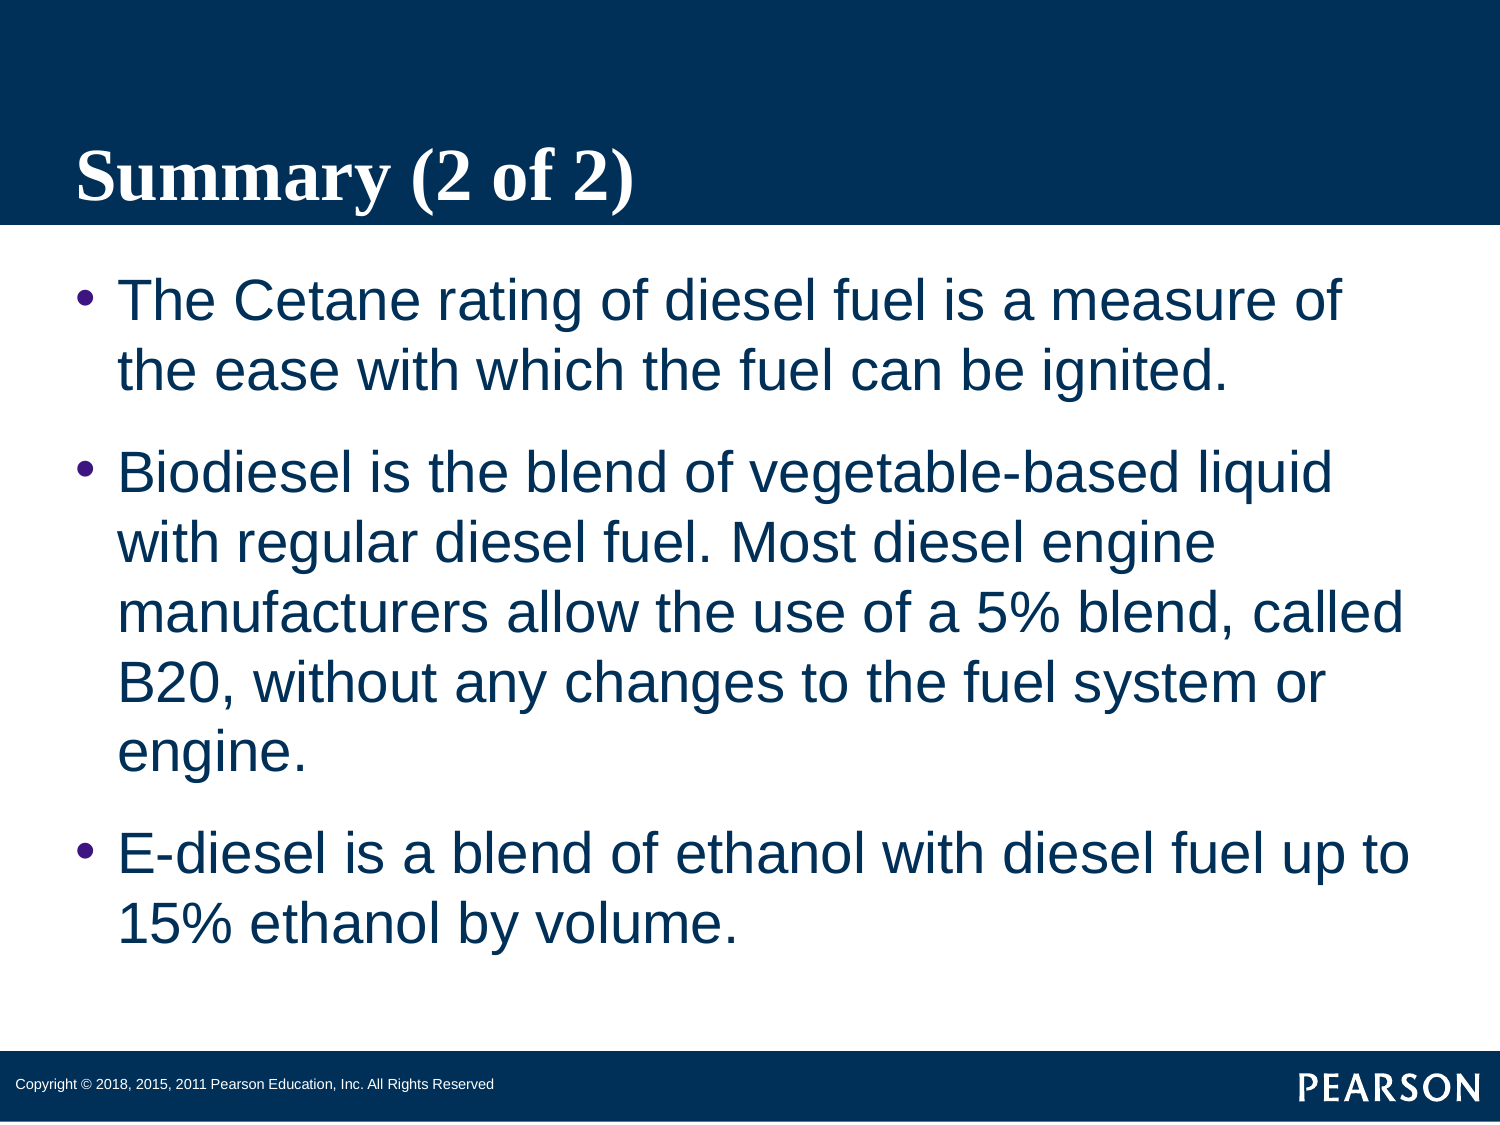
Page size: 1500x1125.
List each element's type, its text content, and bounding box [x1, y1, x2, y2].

title Summary (2 of 2) [75, 35, 1425, 216]
list The Cetane rating of diesel fuel is a measure of the ease with which the fuel can be ignited. Biodiesel is the blend of vegetable-based liquid with regular diesel fuel. Most diesel engine manufacturers allow the use of a 5% blend, called B20, without any changes to the fuel system or engine. E-diesel is a blend of ethanol with diesel fuel up to 15% ethanol by volume. [75, 262, 1425, 1005]
